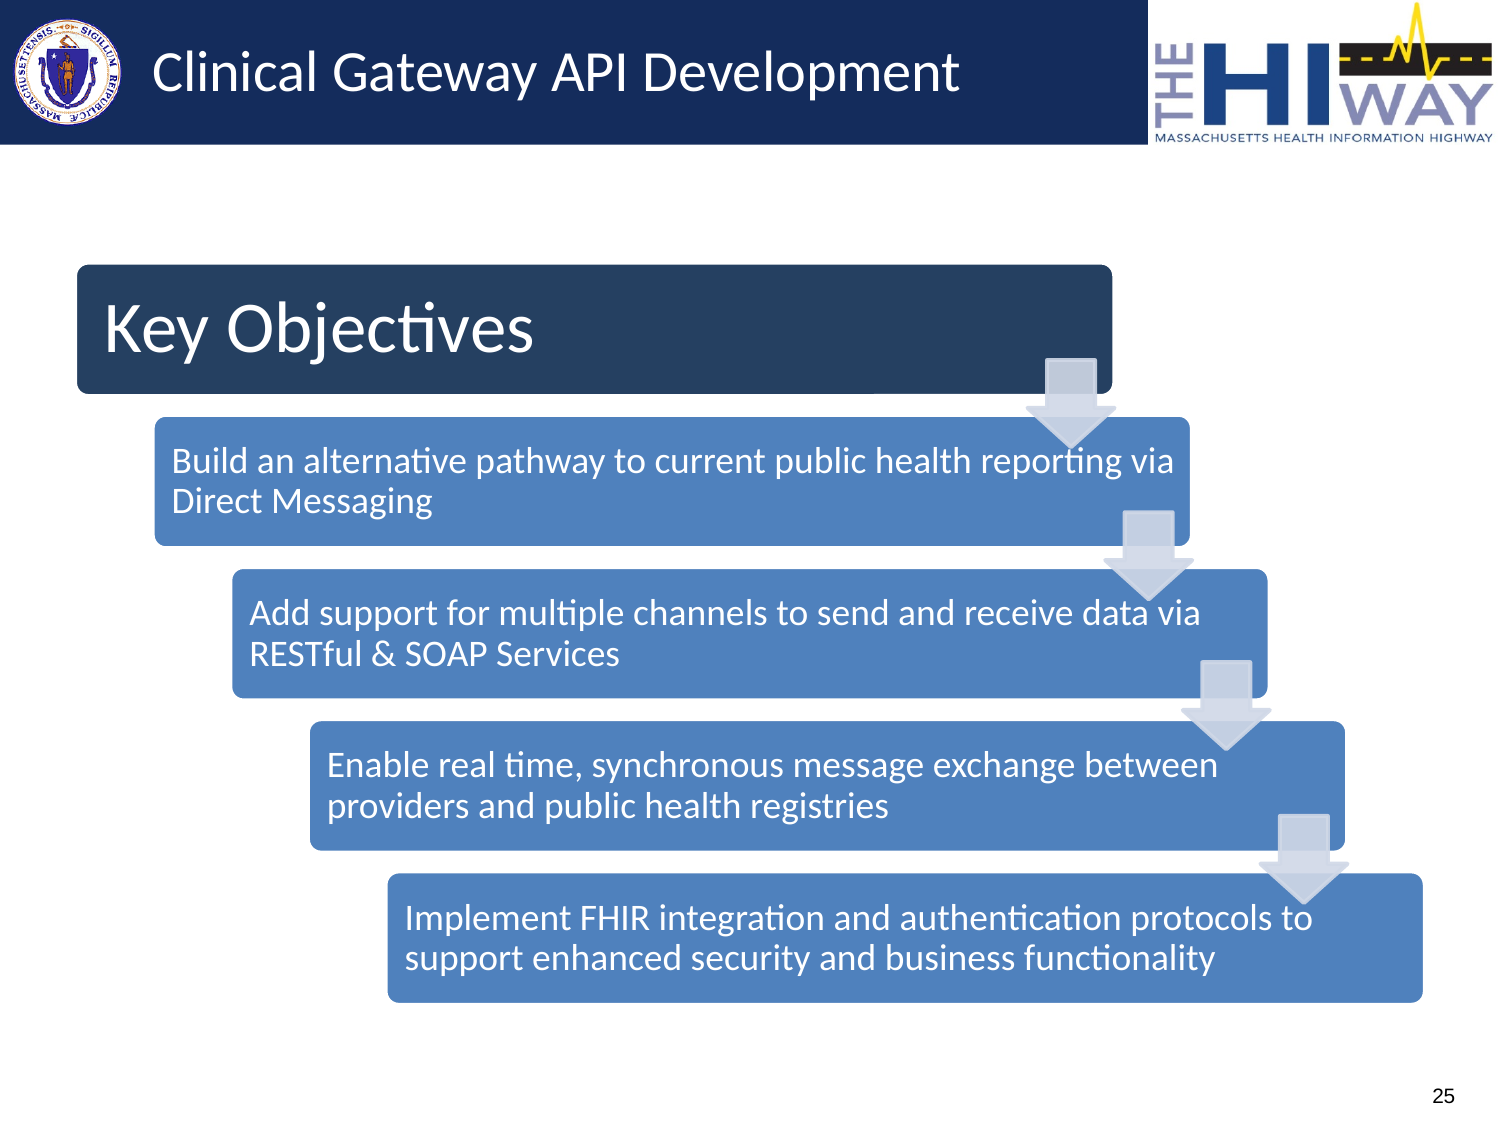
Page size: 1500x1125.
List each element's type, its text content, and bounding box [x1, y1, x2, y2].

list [74, 262, 1426, 1006]
title Clinical Gateway API Development [136, 21, 1138, 115]
picture [1148, 0, 1500, 145]
picture [5, 12, 128, 130]
slide_number 25 [1387, 1074, 1500, 1123]
